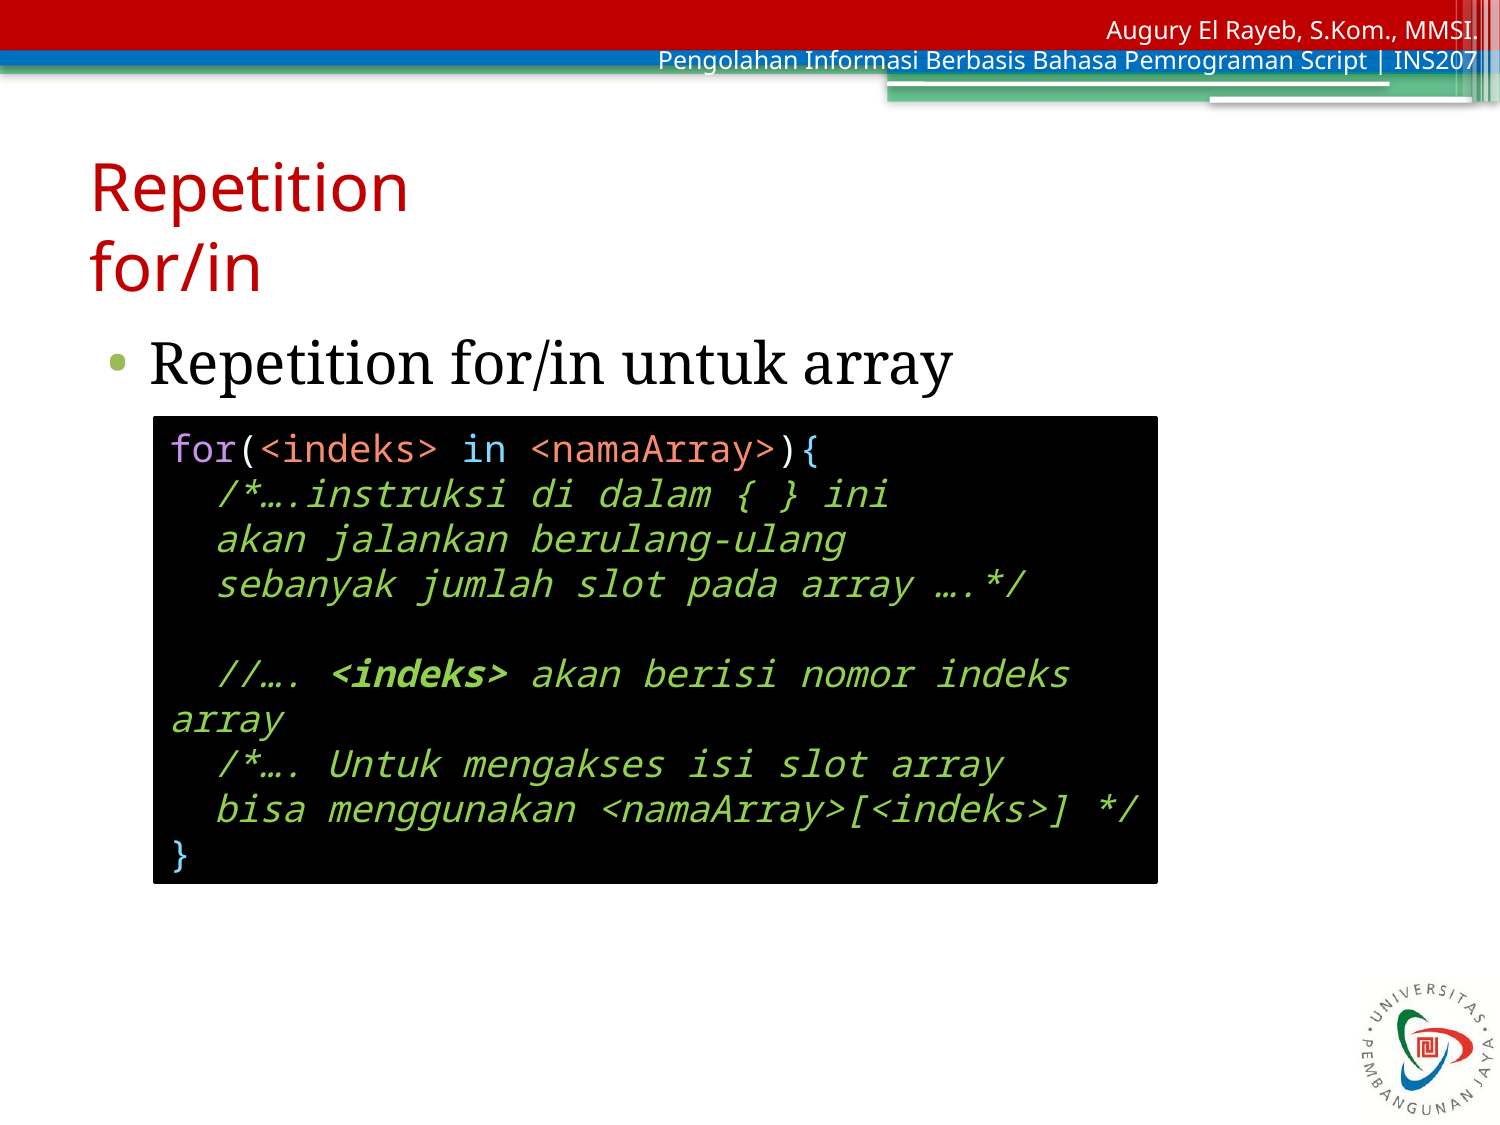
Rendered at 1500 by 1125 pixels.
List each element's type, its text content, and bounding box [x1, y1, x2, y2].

picture [1352, 975, 1500, 1125]
text_box for(<indeks> in <namaArray>){ /*….instruksi di dalam { } ini akan jalankan berulang-ulang sebanyak jumlah slot pada array ….*/ //…. <indeks> akan berisi nomor indeks array /*…. Untuk mengakses isi slot array bisa menggunakan <namaArray>[<indeks>] */ } [153, 416, 1158, 884]
title Repetition for/in [75, 137, 1425, 313]
list Repetition for/in untuk array [75, 318, 1425, 1029]
